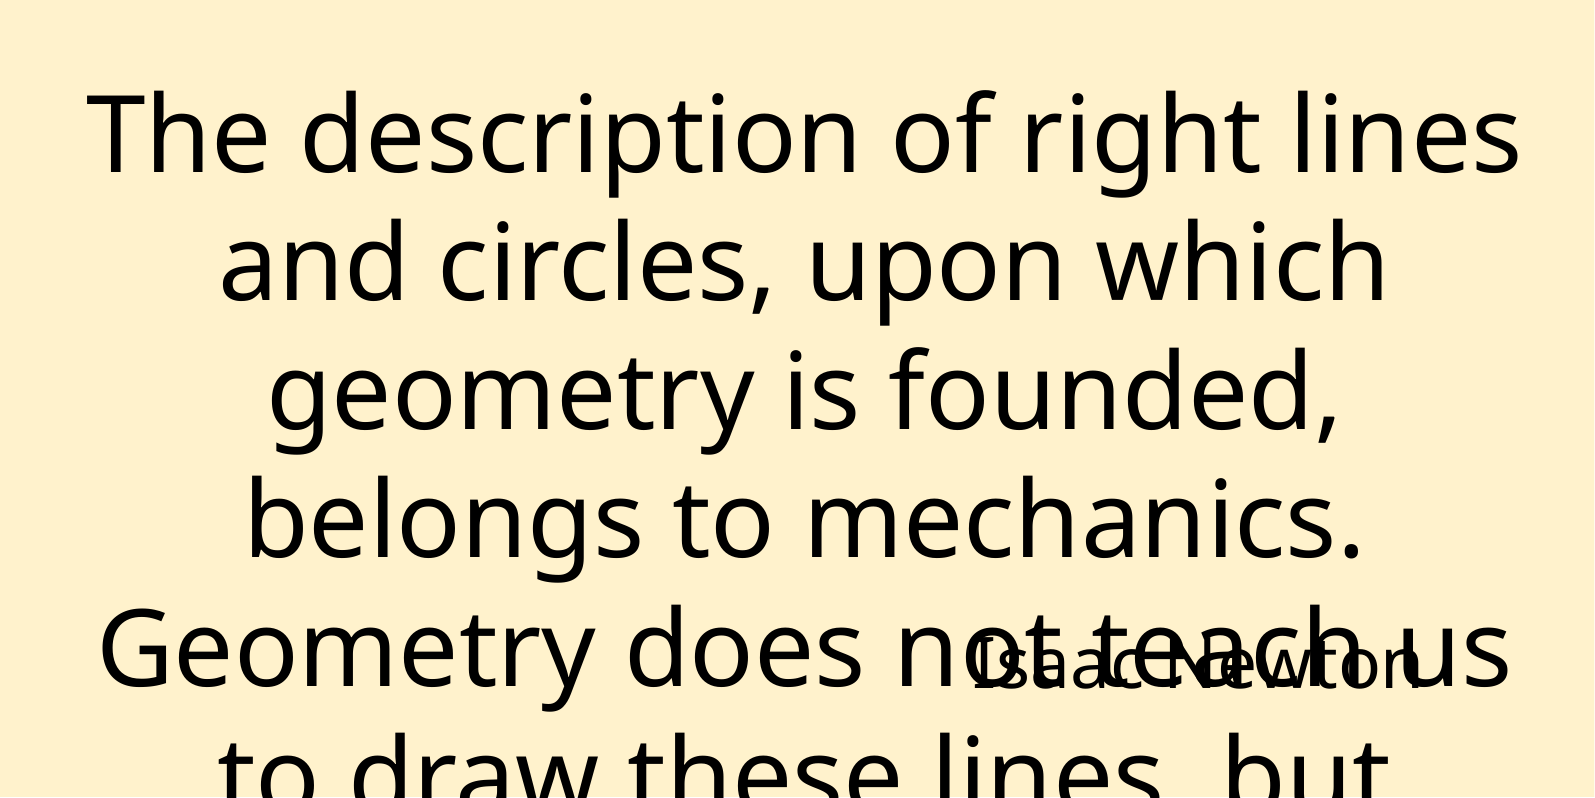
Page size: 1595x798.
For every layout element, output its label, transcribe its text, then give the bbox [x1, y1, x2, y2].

text_box Isaac Newton [957, 609, 1584, 710]
text_box The description of right lines and circles, upon which geometry is founded, belongs to mechanics. Geometry does not teach us to draw these lines, but requires them to be drawn. [70, 57, 1540, 798]
